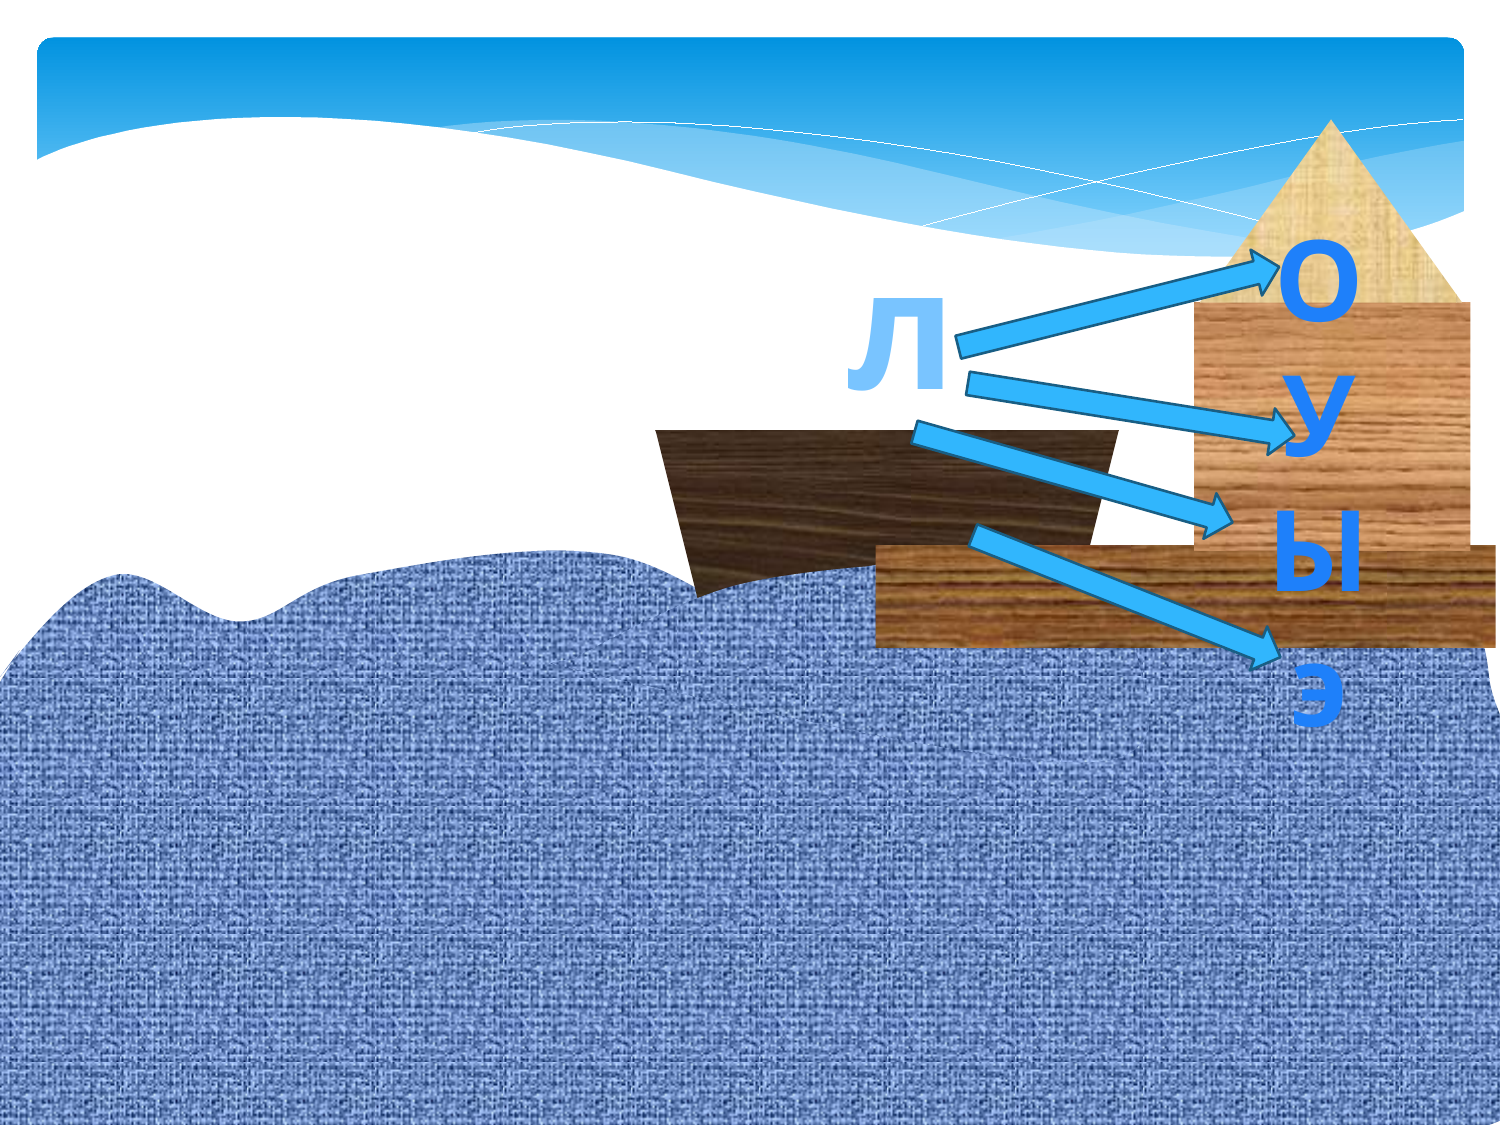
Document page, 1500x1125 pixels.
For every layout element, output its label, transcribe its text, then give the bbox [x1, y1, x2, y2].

text_box [1157, 544, 1252, 631]
text_box [1193, 301, 1252, 415]
text_box [1157, 487, 1234, 540]
text_box [1385, 544, 1497, 649]
text_box [1223, 227, 1252, 267]
text_box [964, 370, 1296, 457]
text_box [548, 429, 1150, 763]
text_box О У Ы э [1252, 201, 1385, 757]
text_box [1157, 623, 1221, 649]
text_box [1157, 594, 1282, 672]
text_box [914, 419, 949, 428]
text_box [1385, 301, 1472, 552]
text_box [954, 248, 1281, 360]
text_box [0, 549, 1500, 1125]
text_box [1193, 433, 1252, 552]
text_box [1198, 288, 1252, 304]
text_box л [808, 215, 997, 428]
text_box [1271, 118, 1464, 304]
